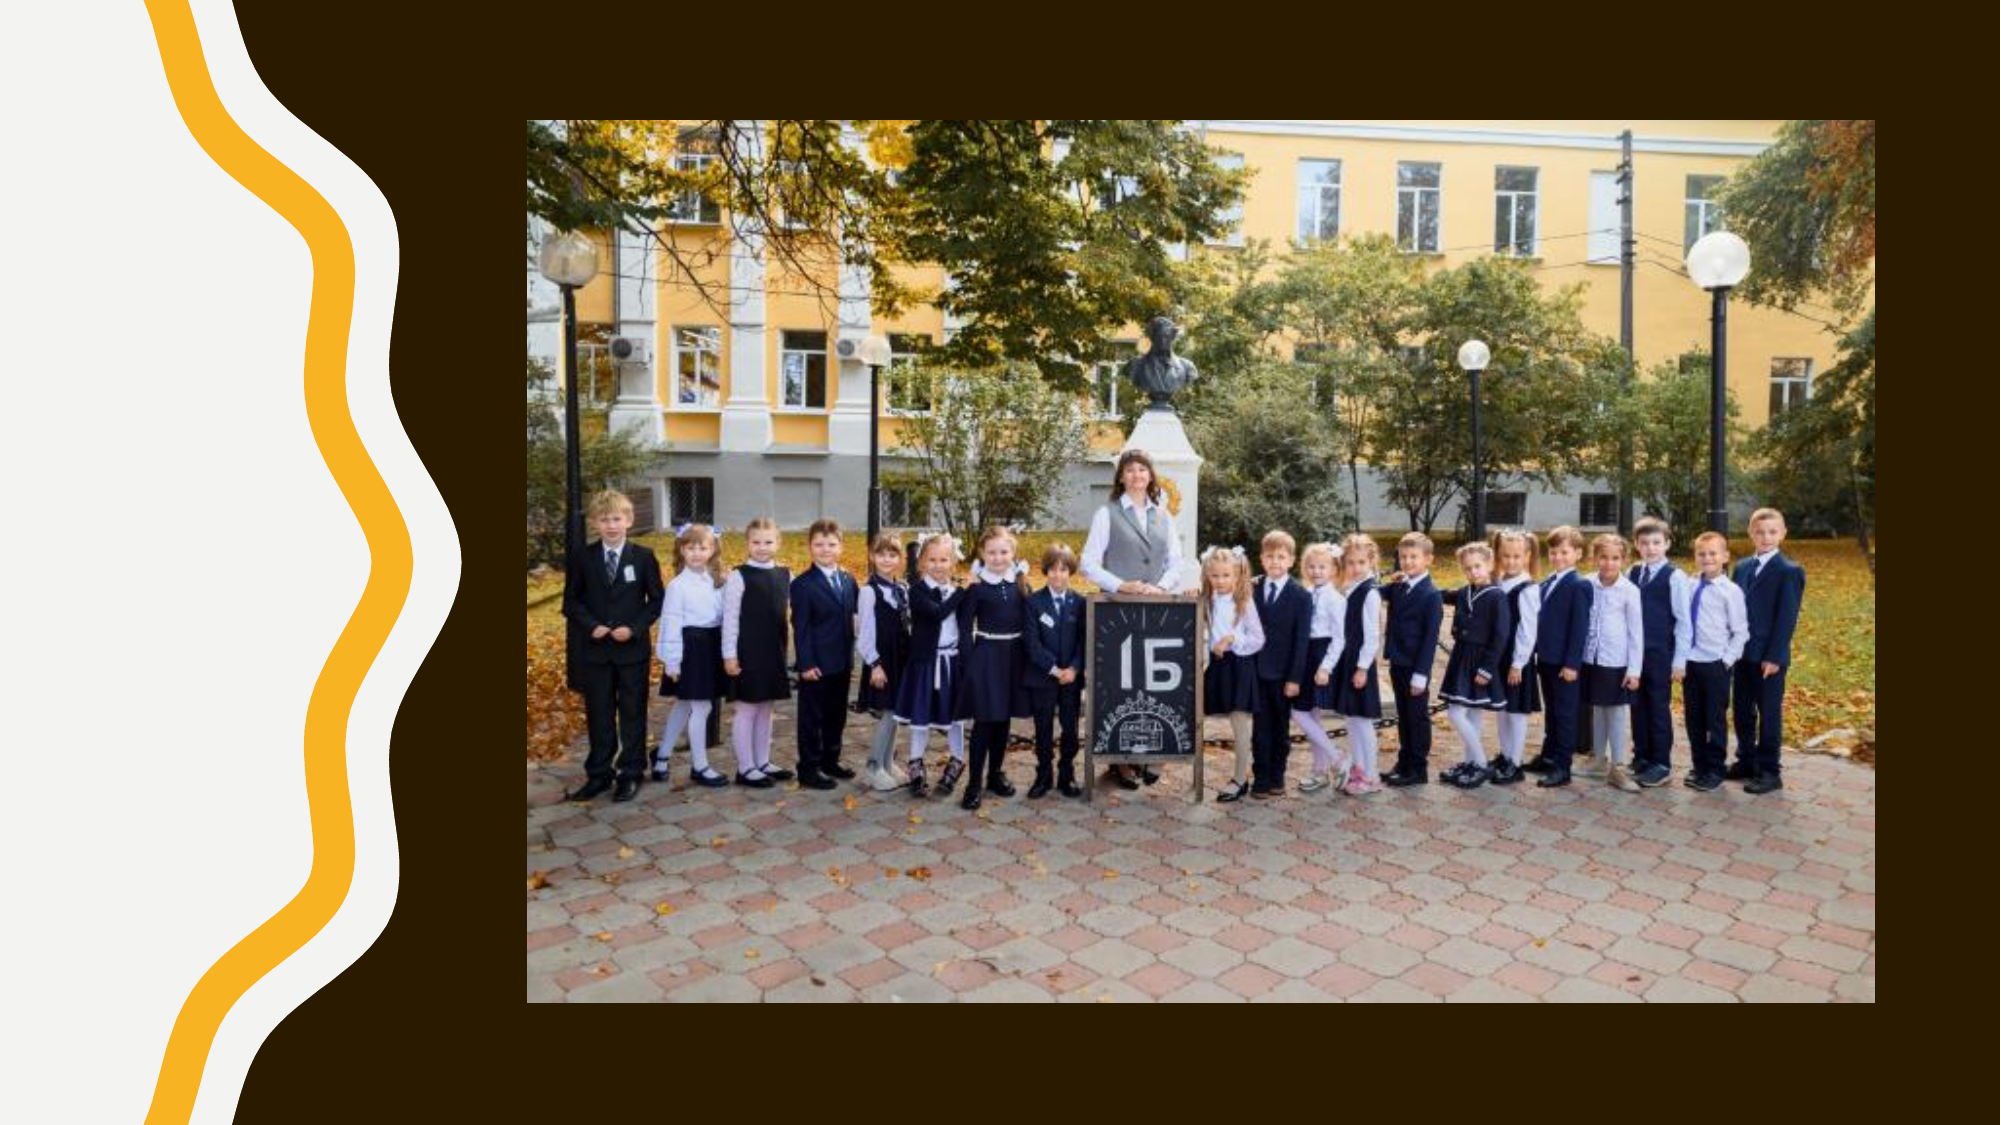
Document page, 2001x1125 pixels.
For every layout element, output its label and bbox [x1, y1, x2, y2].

picture [527, 120, 1875, 1003]
